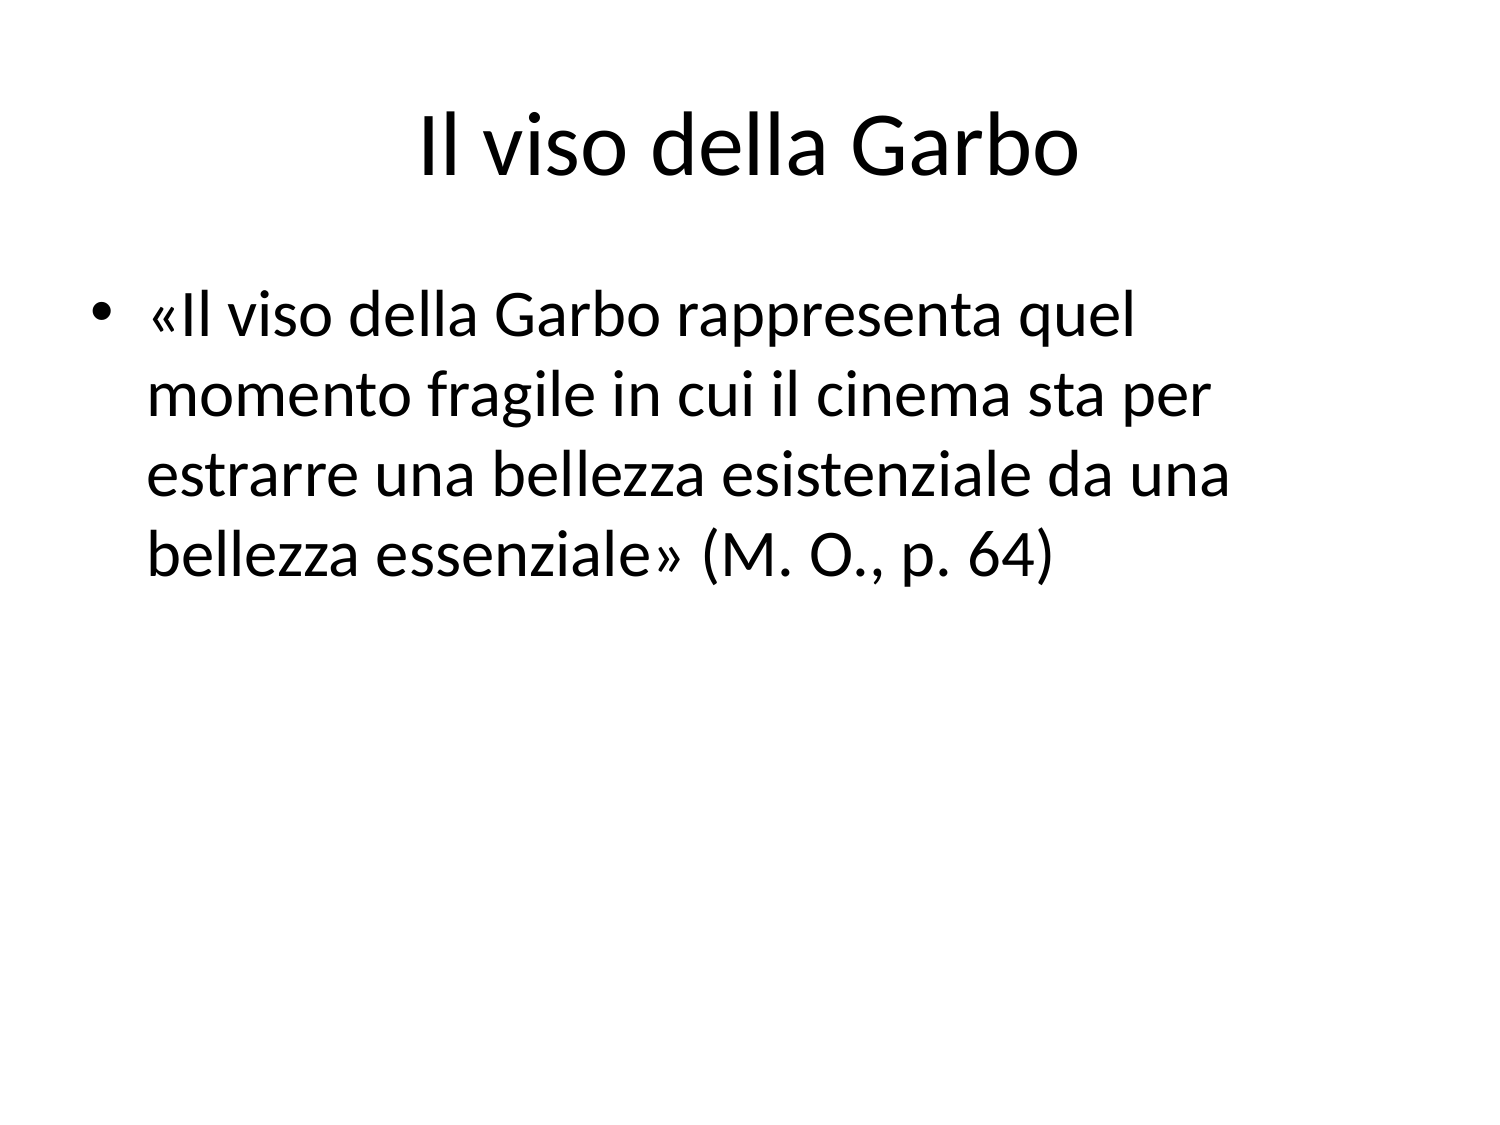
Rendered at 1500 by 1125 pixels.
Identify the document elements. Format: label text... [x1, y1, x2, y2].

title Il viso della Garbo [75, 45, 1425, 233]
list «Il viso della Garbo rappresenta quel momento fragile in cui il cinema sta per estrarre una bellezza esistenziale da una bellezza essenziale» (M. O., p. 64) [75, 262, 1425, 1005]
